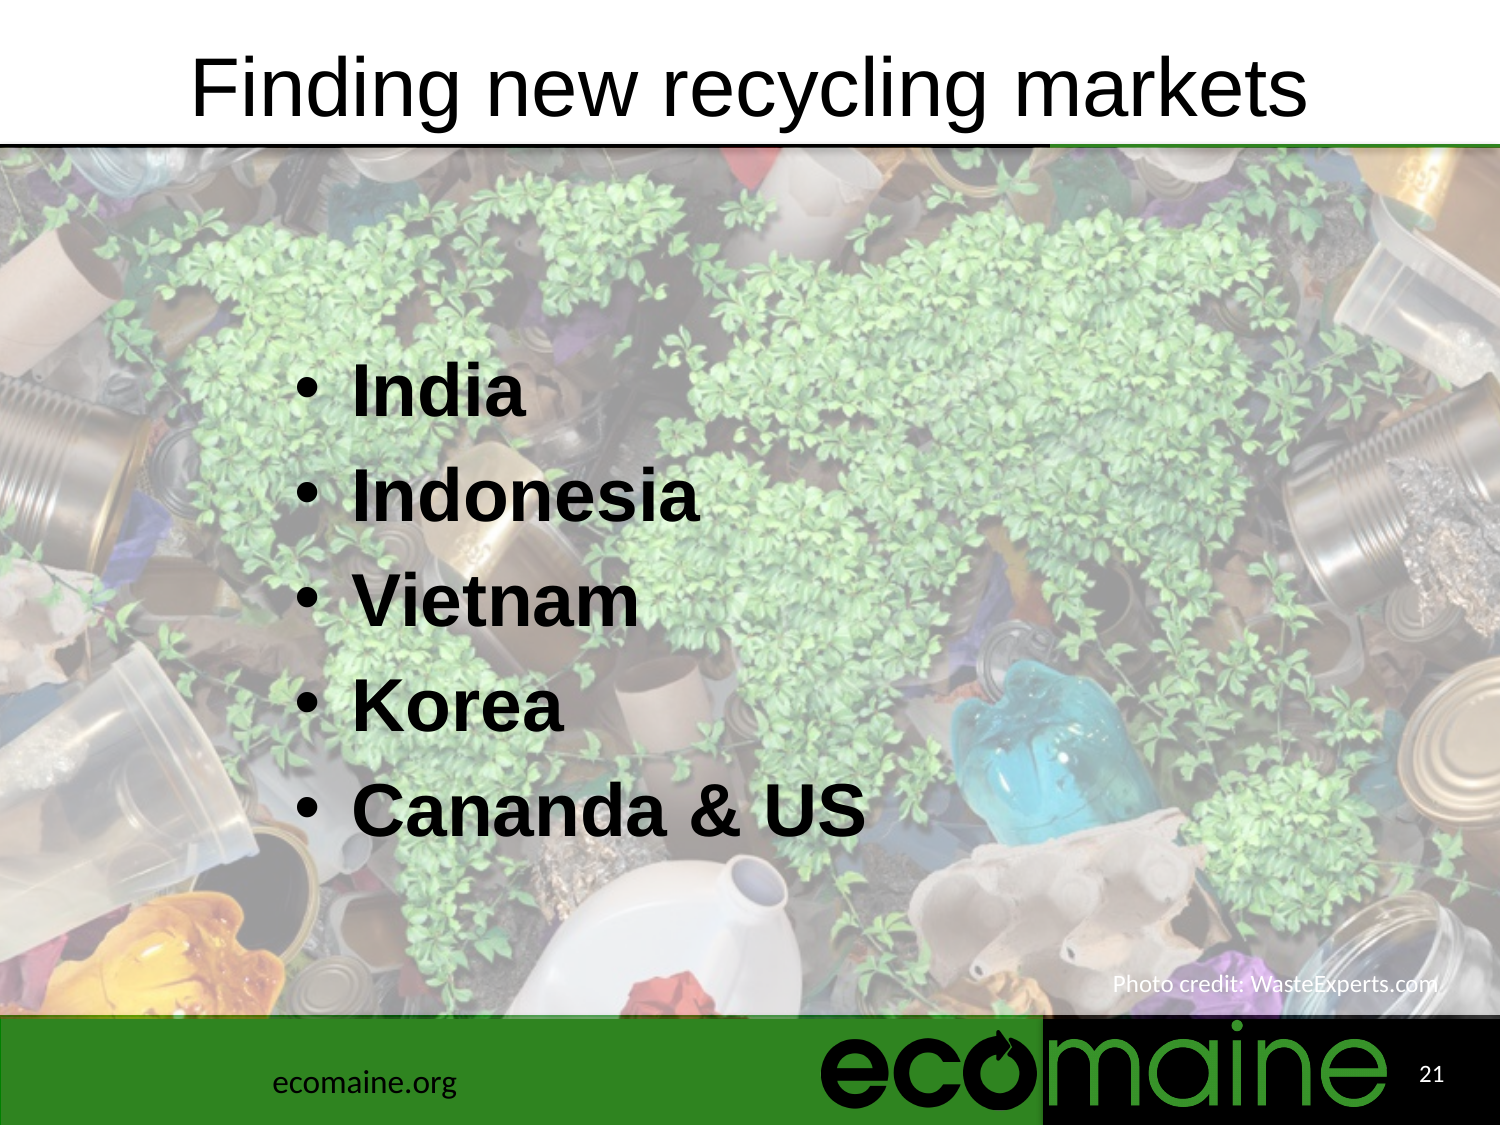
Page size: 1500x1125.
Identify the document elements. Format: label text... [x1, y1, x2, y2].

title Finding new recycling markets [75, 9, 1425, 145]
picture [0, 147, 1500, 1125]
slide_number 21 [1109, 1042, 1460, 1103]
